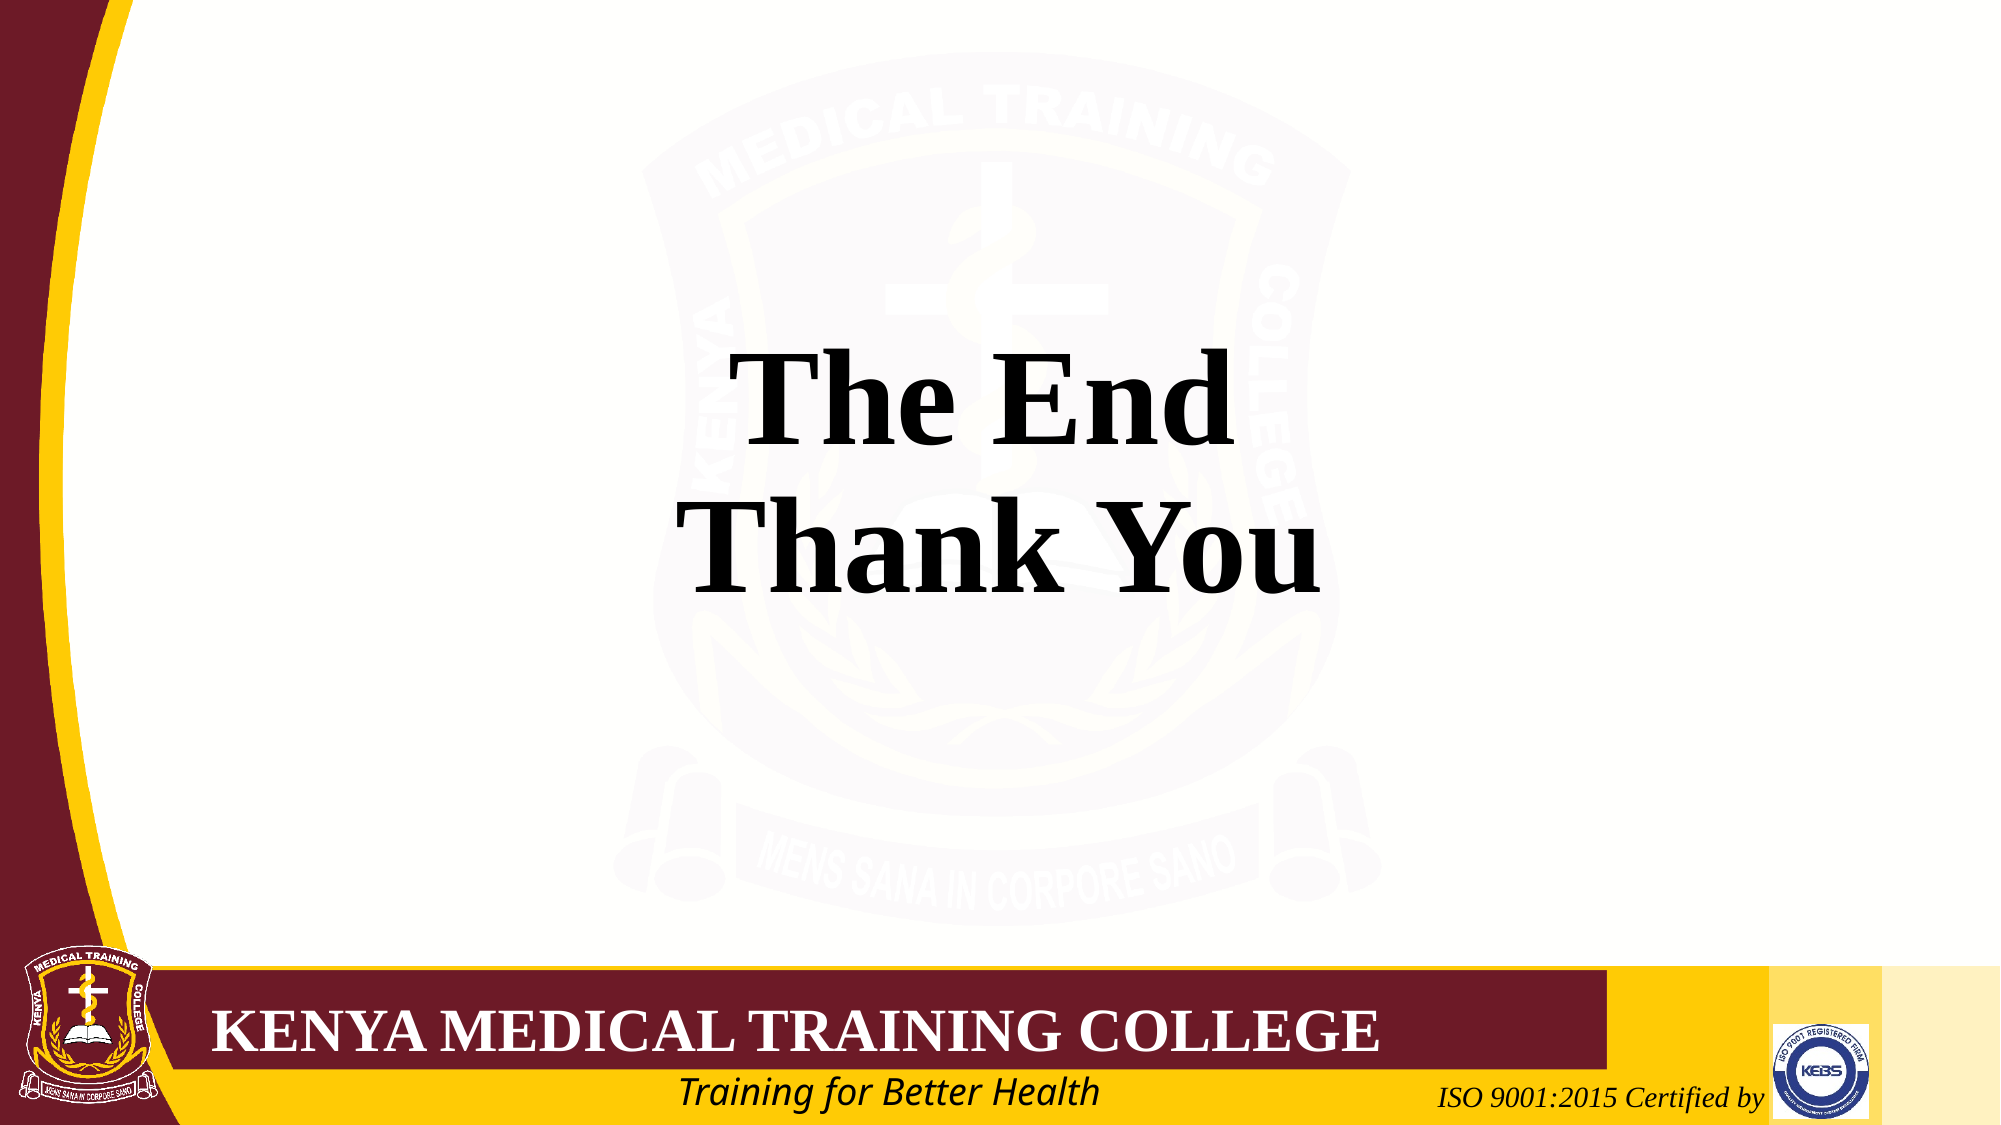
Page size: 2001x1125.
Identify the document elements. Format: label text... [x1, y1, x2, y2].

title The End Thank You [137, 59, 1863, 889]
picture [0, 0, 2000, 1125]
